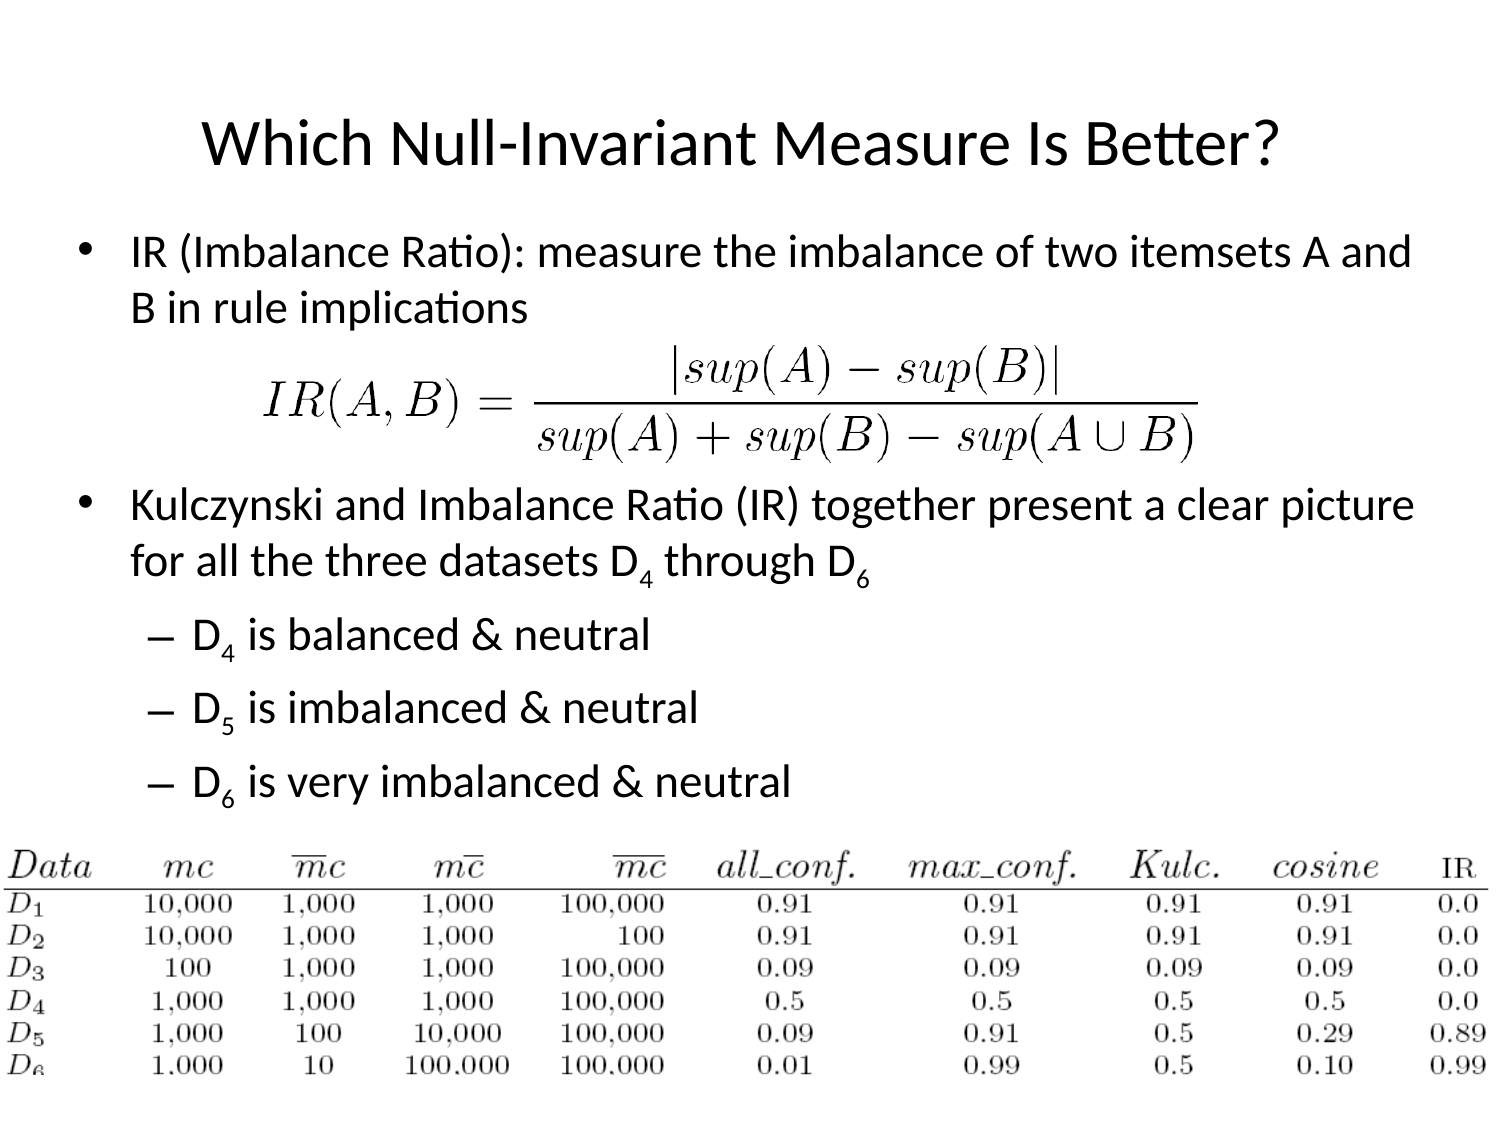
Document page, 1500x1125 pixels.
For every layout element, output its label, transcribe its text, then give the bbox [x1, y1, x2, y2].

picture [0, 845, 1490, 1076]
list IR (Imbalance Ratio): measure the imbalance of two itemsets A and B in rule implications Kulczynski and Imbalance Ratio (IR) together present a clear picture for all the three datasets D4 through D6 D4 is balanced & neutral D5 is imbalanced & neutral D6 is very imbalanced & neutral [62, 212, 1463, 825]
picture [262, 336, 1201, 463]
title Which Null-Invariant Measure Is Better? [75, 45, 1425, 212]
